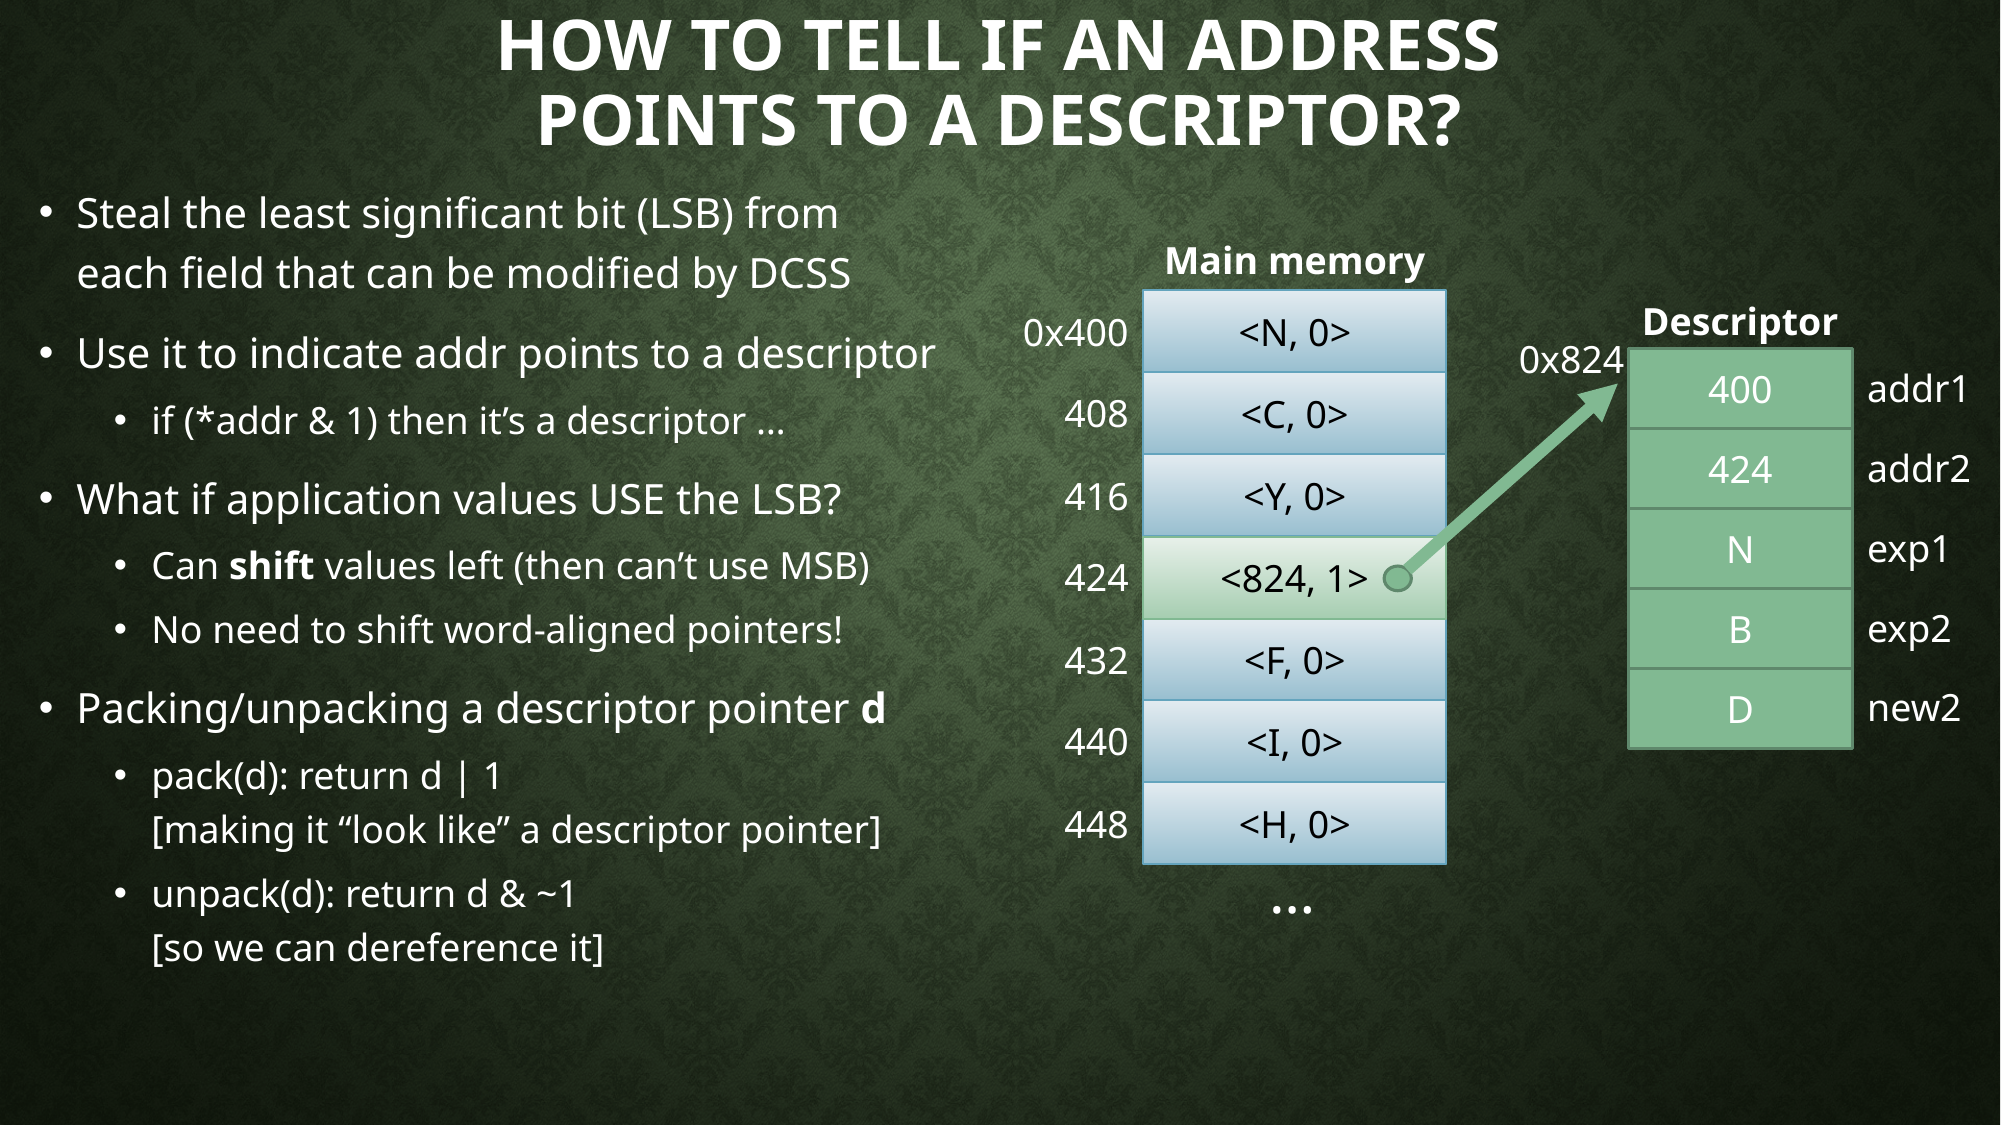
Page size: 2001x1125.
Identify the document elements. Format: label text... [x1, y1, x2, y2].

text_box addr1 [1852, 358, 1993, 418]
text_box D [1627, 667, 1854, 750]
text_box 448 [1049, 793, 1144, 854]
text_box <N, 0> [1142, 289, 1447, 371]
text_box <C, 0> [1142, 371, 1447, 383]
text_box B [1627, 587, 1854, 667]
text_box exp2 [1852, 597, 1994, 658]
text_box <I, 0> [1142, 699, 1447, 781]
text_box <F, 0> [1142, 631, 1447, 699]
text_box <H, 0> [1142, 781, 1447, 865]
text_box 424 [1049, 546, 1135, 607]
title How to tell if an address points to a descriptor? [149, 1, 1849, 169]
list Steal the least significant bit (LSB) from each field that can be modified by DCSS Use it to indicate addr points to a descriptor if (*addr & 1) then it’s a descriptor … What if application values USE the LSB? Can shift values left (then can’t use MSB) No need to shift word-aligned pointers! Packing/unpacking a descriptor pointer d pack(d): return d | 1 [making it “look like” a descriptor pointer] unpack(d): return d & ~1 [so we can dereference it] [23, 168, 1024, 1068]
text_box new2 [1852, 677, 1994, 737]
text_box exp1 [1852, 517, 1994, 578]
text_box 408 [1049, 382, 1144, 443]
text_box 432 [1049, 629, 1144, 690]
text_box … [1254, 865, 1331, 933]
text_box Main memory [1149, 229, 1441, 290]
text_box addr2 [1852, 437, 1991, 498]
text_box 400 [1627, 350, 1854, 427]
text_box 440 [1049, 710, 1144, 771]
text_box 0x400 [952, 301, 1144, 361]
text_box N [1627, 507, 1854, 587]
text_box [1142, 383, 1619, 620]
text_box 0x824 [1499, 328, 1640, 389]
text_box Descriptor [1627, 290, 1854, 350]
text_box 424 [1627, 427, 1854, 507]
text_box 416 [1049, 465, 1135, 526]
